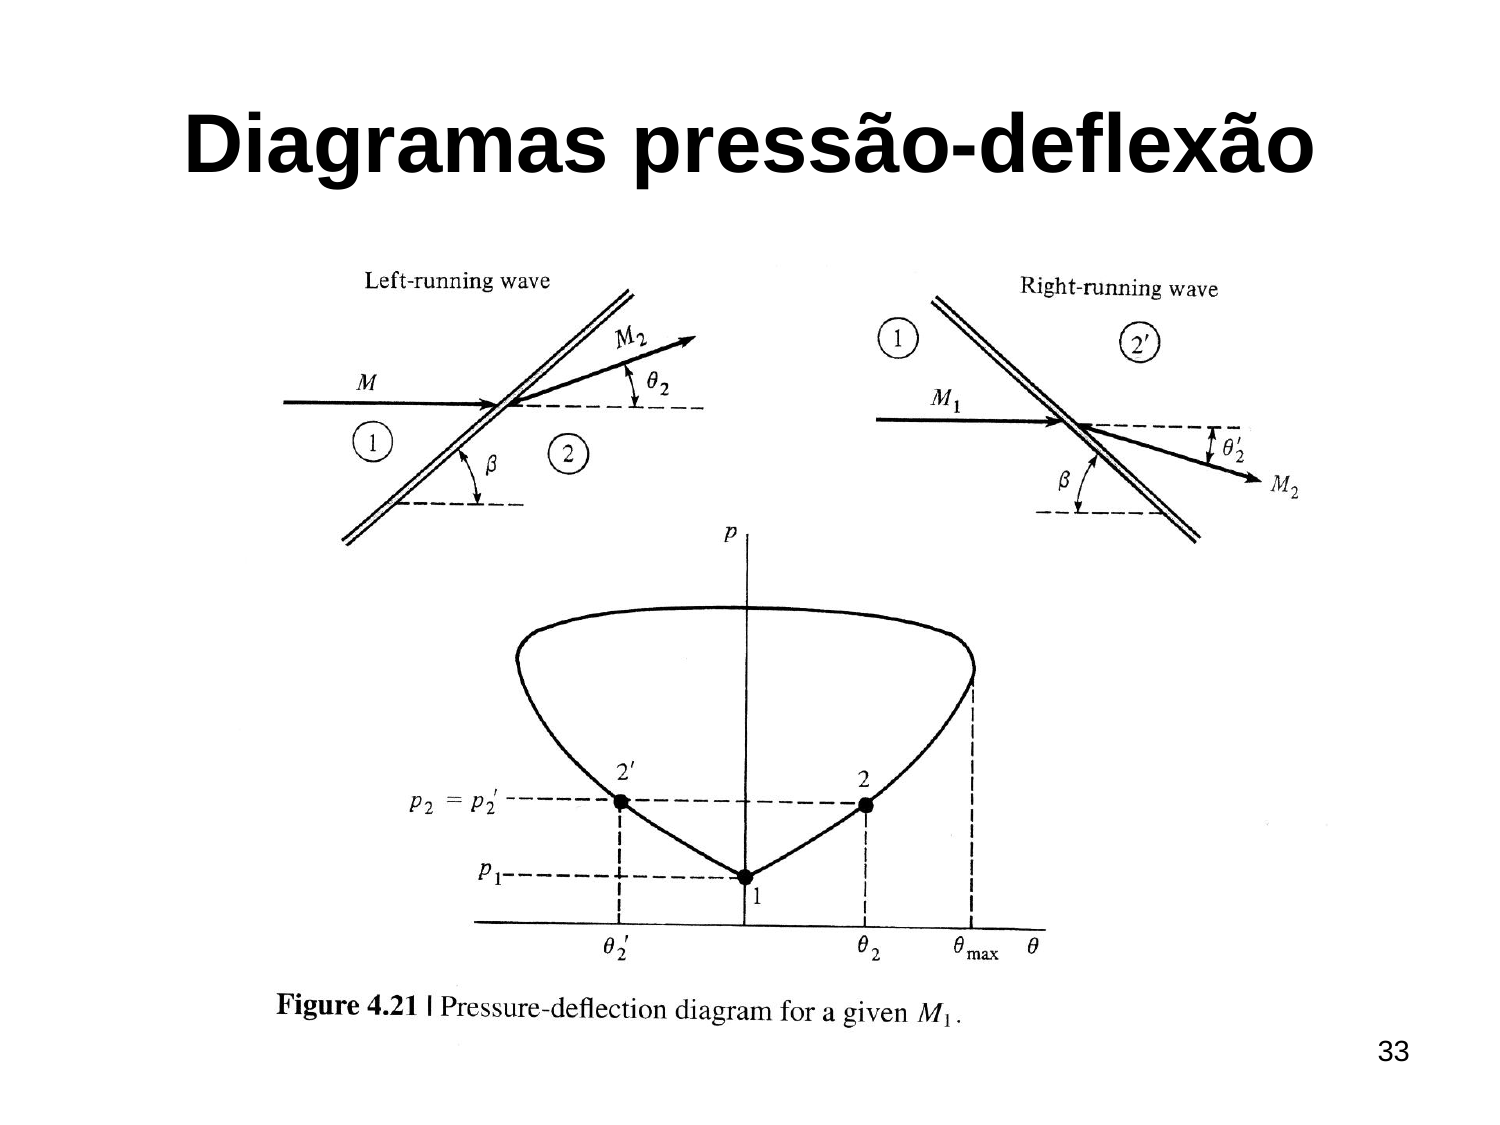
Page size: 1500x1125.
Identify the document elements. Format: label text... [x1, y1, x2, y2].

title Diagramas pressão-deflexão [74, 44, 1426, 233]
picture [229, 231, 1329, 1054]
slide_number 33 [1074, 1024, 1426, 1103]
